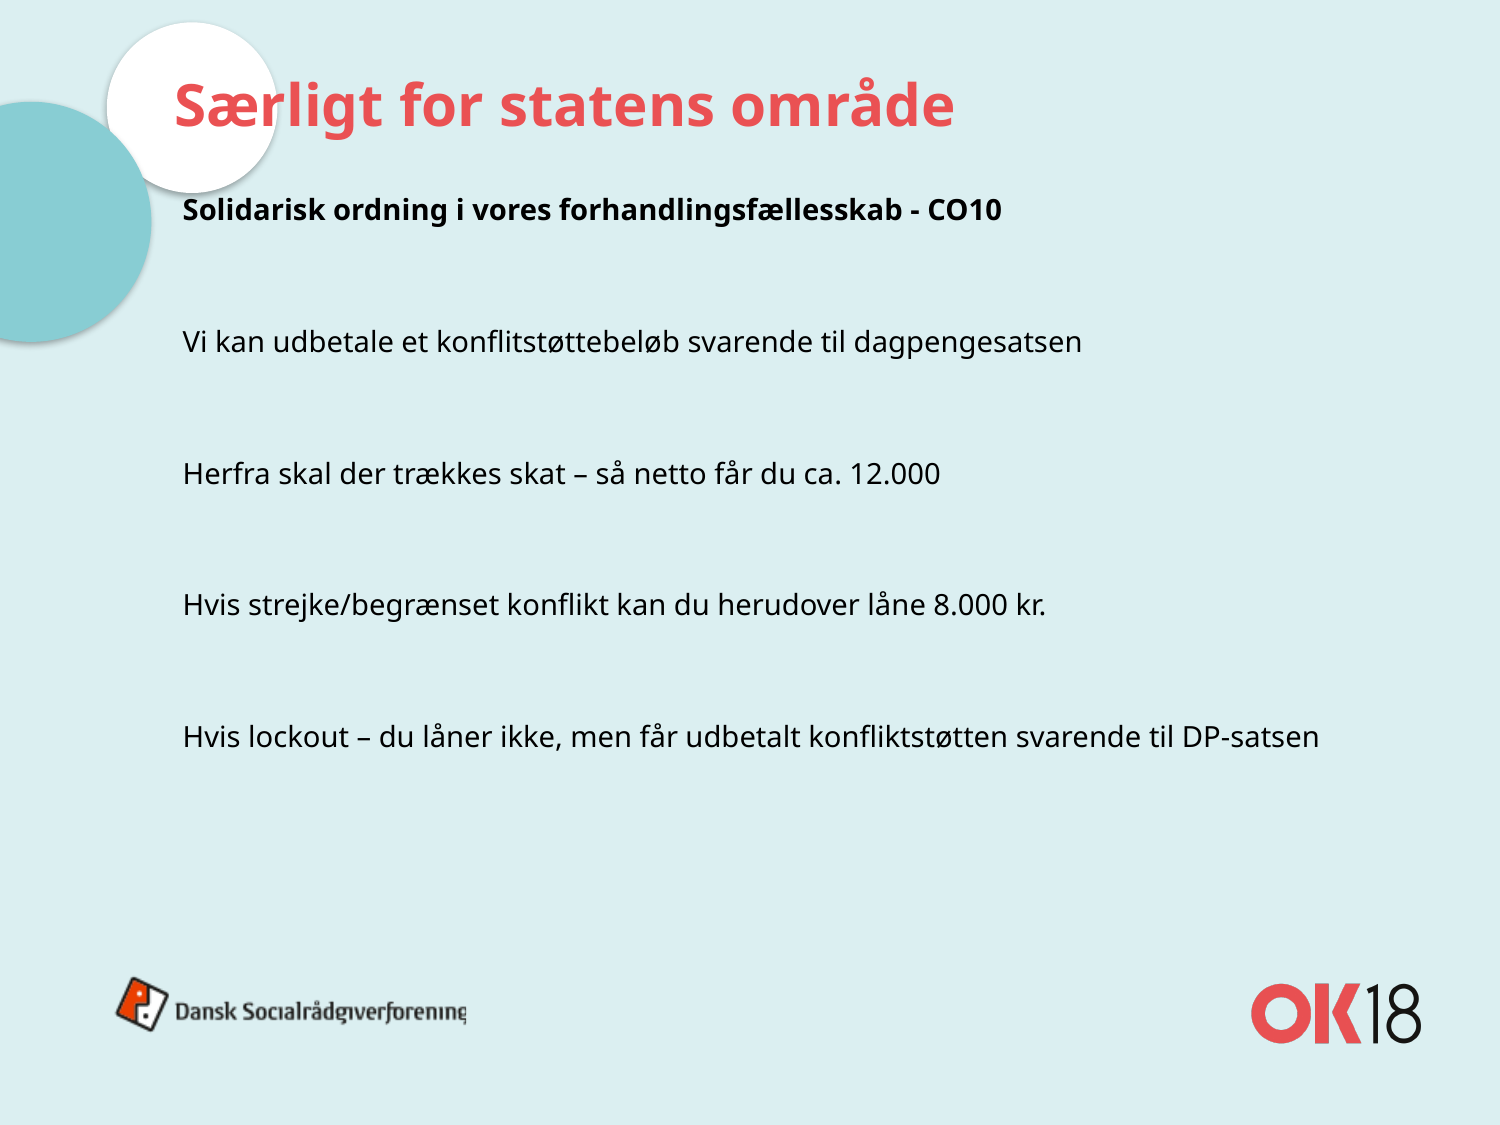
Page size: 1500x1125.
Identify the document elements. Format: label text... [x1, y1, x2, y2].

list Solidarisk ordning i vores forhandlingsfællesskab - CO10 Vi kan udbetale et konflitstøttebeløb svarende til dagpengesatsen Herfra skal der trækkes skat – så netto får du ca. 12.000 Hvis strejke/begrænset konflikt kan du herudover låne 8.000 kr. Hvis lockout – du låner ikke, men får udbetalt konfliktstøtten svarende til DP-satsen [167, 184, 1456, 900]
title Særligt for statens område [159, 45, 1461, 161]
